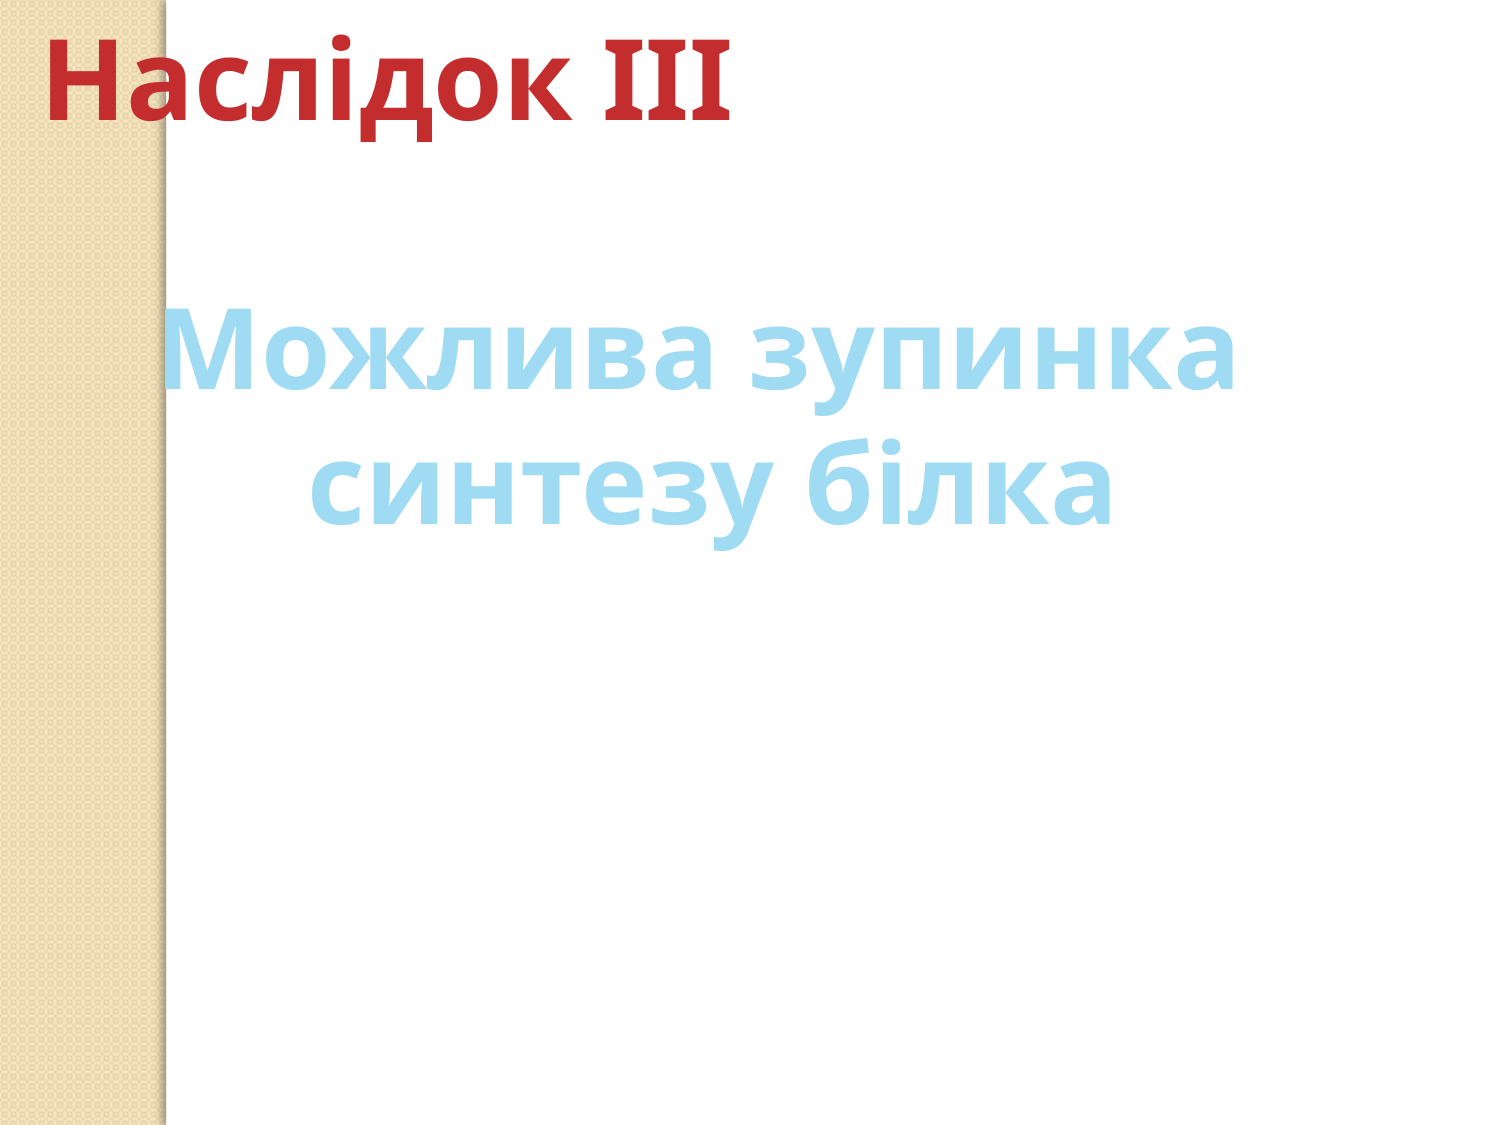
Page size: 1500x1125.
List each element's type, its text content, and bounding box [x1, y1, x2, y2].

text_box Наслідок ІІІ [25, 0, 750, 150]
text_box Можлива зупинка синтезу білка [140, 269, 1257, 555]
